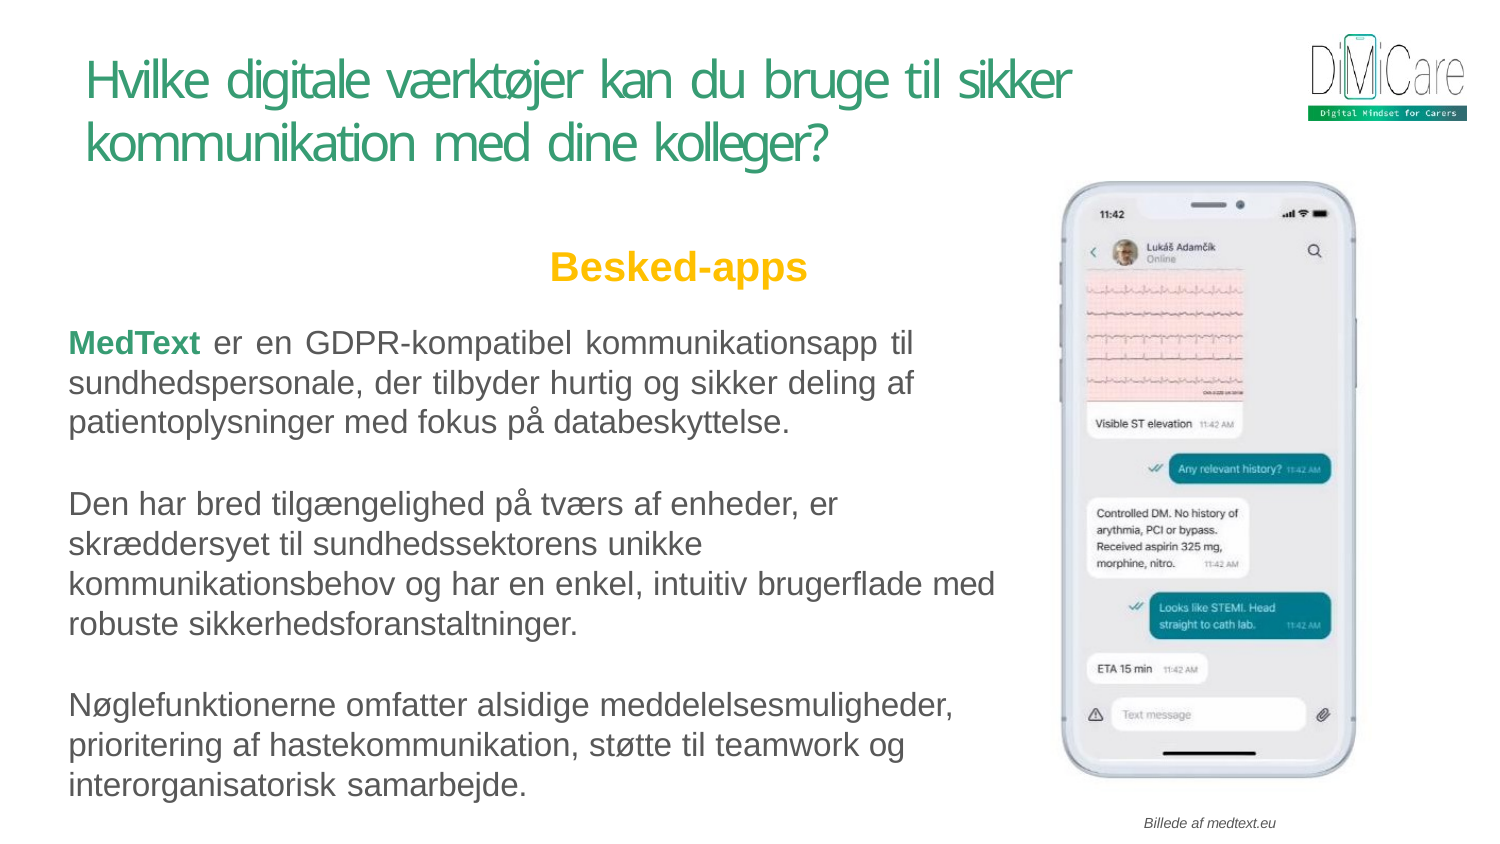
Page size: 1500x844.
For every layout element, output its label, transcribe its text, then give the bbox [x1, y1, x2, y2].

title Hvilke digitale værktøjer kan du bruge til sikker kommunikation med dine kolleger? [82, 44, 1243, 188]
picture [1308, 33, 1468, 121]
text_box Besked-apps MedText er en GDPR-kompatibel kommunikationsapp til sundhedspersonale, der tilbyder hurtig og sikker deling af patientoplysninger med fokus på databeskyttelse. Den har bred tilgængelighed på tværs af enheder, er skræddersyet til sundhedssektorens unikke kommunikationsbehov og har en enkel, intuitiv brugerflade med robuste sikkerhedsforanstaltninger. Nøglefunktionerne omfatter alsidige meddelelsesmuligheder, prioritering af hastekommunikation, støtte til teamwork og interorganisatorisk samarbejde. [66, 237, 1006, 804]
text_box Billede af medtext.eu [1141, 811, 1282, 832]
picture [1050, 180, 1372, 792]
